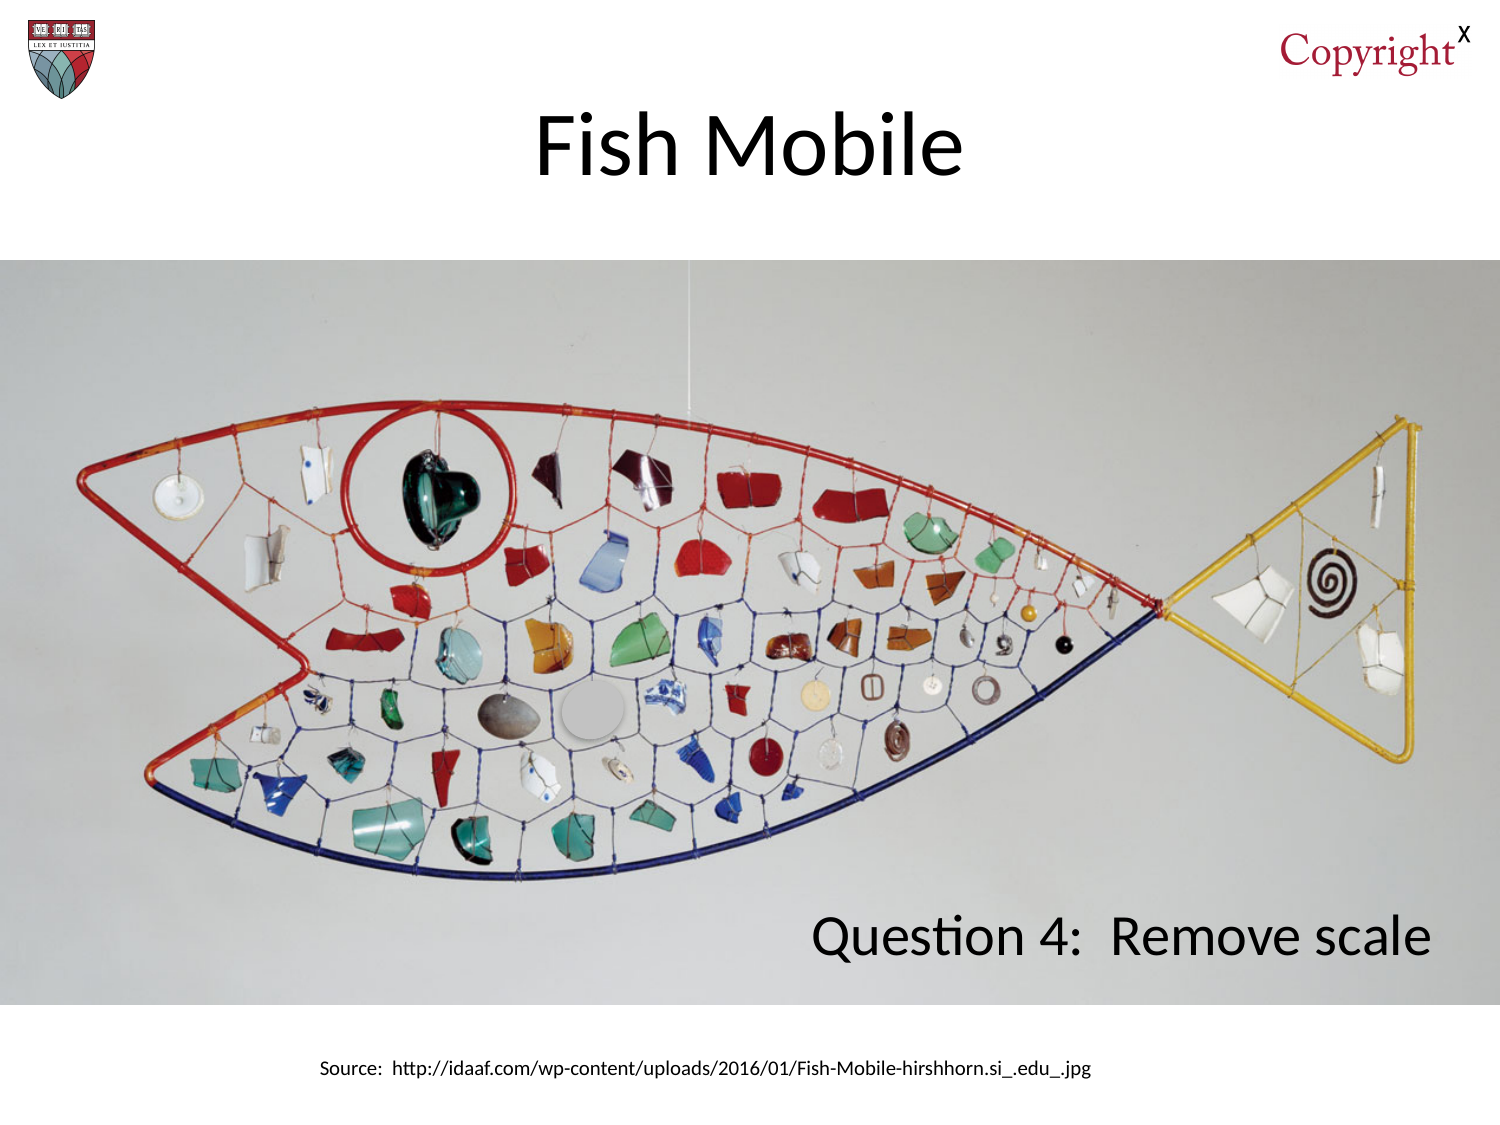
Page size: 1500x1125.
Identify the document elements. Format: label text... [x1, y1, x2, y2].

picture [28, 20, 95, 99]
picture [0, 260, 1500, 1005]
picture [1279, 24, 1472, 79]
title Fish Mobile [75, 45, 1425, 233]
text_box Source: http://idaaf.com/wp-content/uploads/2016/01/Fish-Mobile-hirshhorn.si_.edu_.jpg [305, 1046, 1107, 1087]
